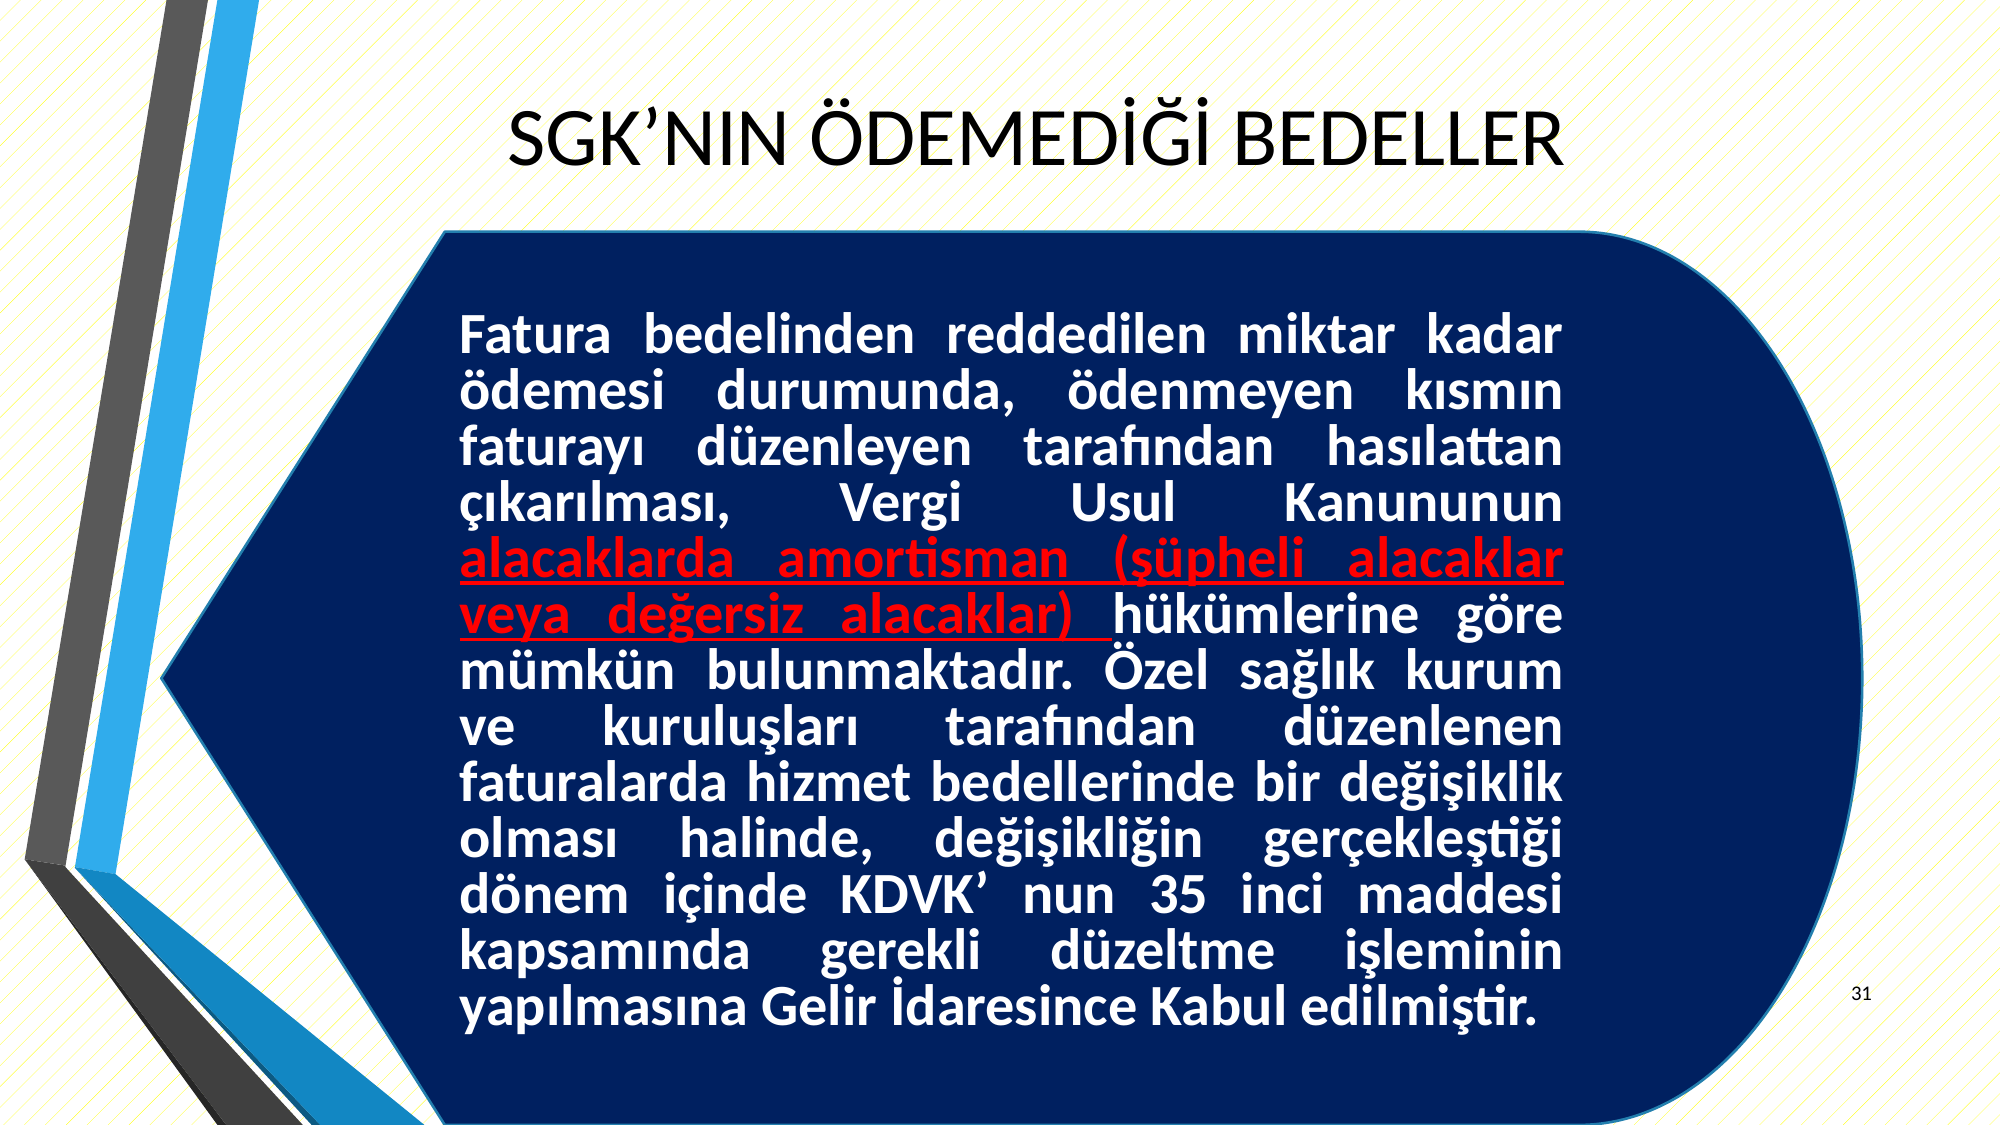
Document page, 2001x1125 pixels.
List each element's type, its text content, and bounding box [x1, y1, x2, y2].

text_box Fatura bedelinden reddedilen miktar kadar ödemesi durumunda, ödenmeyen kısmın faturayı düzenleyen tarafından hasılattan çıkarılması, Vergi Usul Kanununun alacaklarda amortisman (şüpheli alacaklar veya değersiz alacaklar) hükümlerine göre mümkün bulunmaktadır. Özel sağlık kurum ve kuruluşları tarafından düzenlenen faturalarda hizmet bedellerinde bir değişiklik olması halinde, değişikliğin gerçekleştiği dönem içinde KDVK’ nun 35 inci maddesi kapsamında gerekli düzeltme işleminin yapılmasına Gelir İdaresince Kabul edilmiştir. [160, 230, 1864, 1125]
slide_number 31 [1796, 962, 1887, 1023]
title SGK’NIN ÖDEMEDİĞİ BEDELLER [399, 30, 1675, 234]
